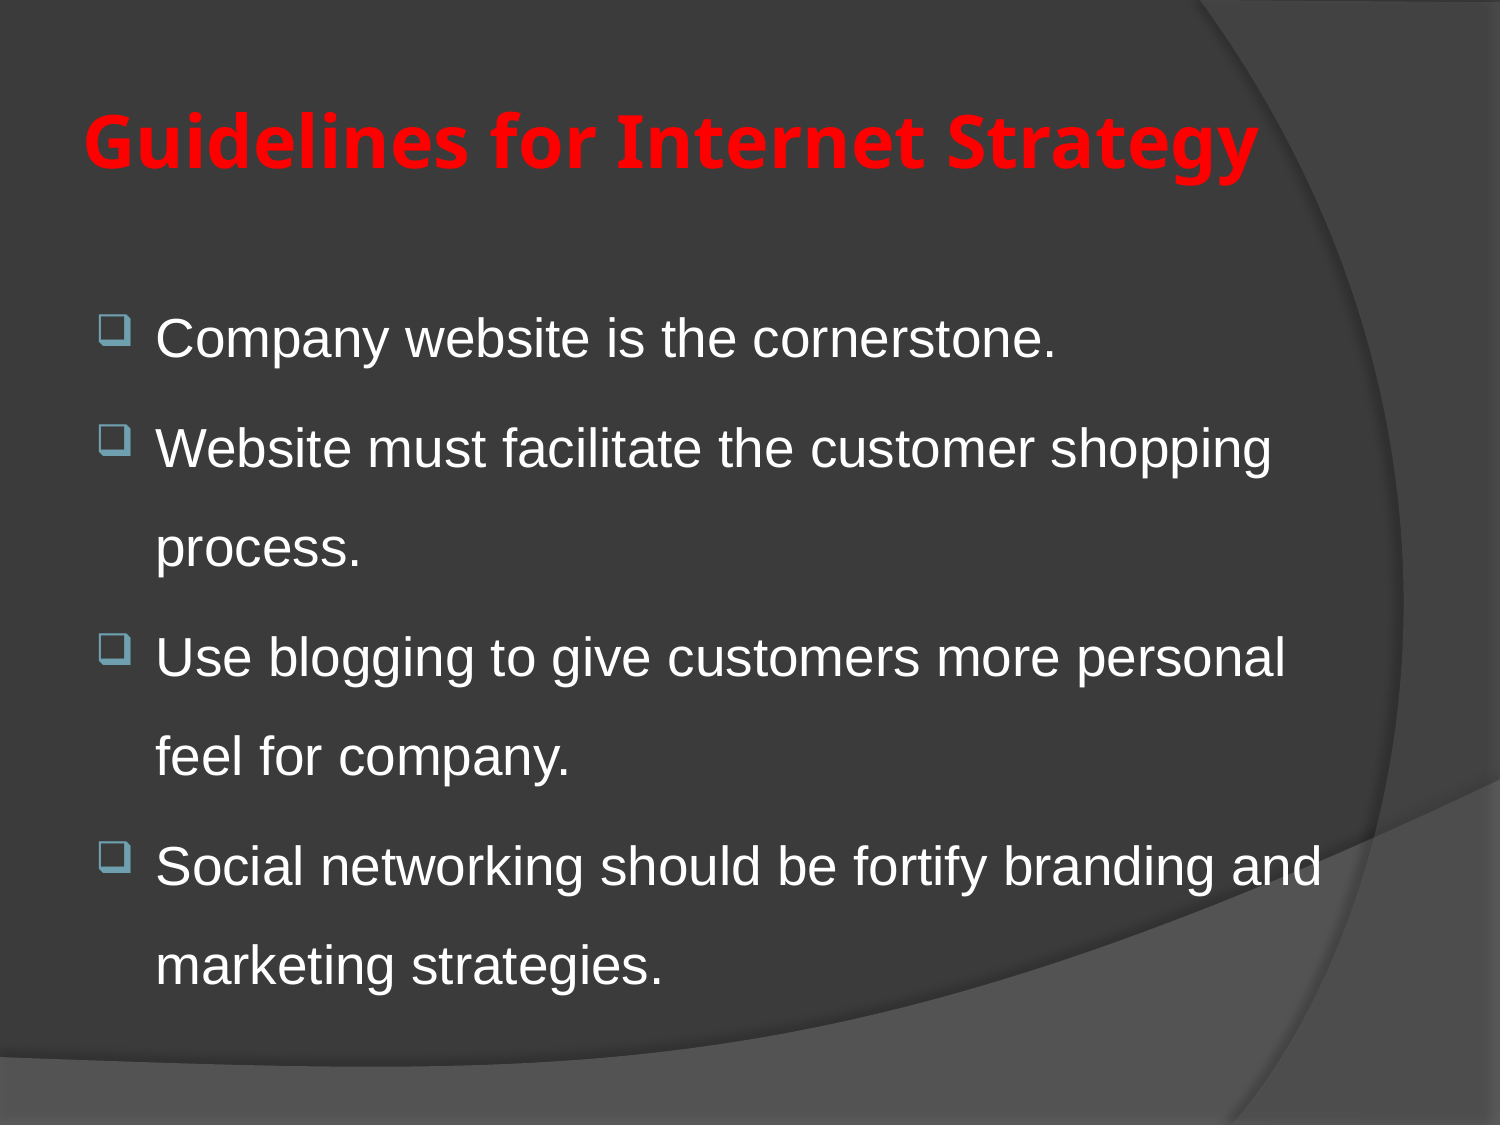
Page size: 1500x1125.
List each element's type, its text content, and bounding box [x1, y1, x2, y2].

list Company website is the cornerstone. Website must facilitate the customer shopping process. Use blogging to give customers more personal feel for company. Social networking should be fortify branding and marketing strategies. [75, 262, 1388, 1005]
title Guidelines for Internet Strategy [75, 45, 1300, 233]
